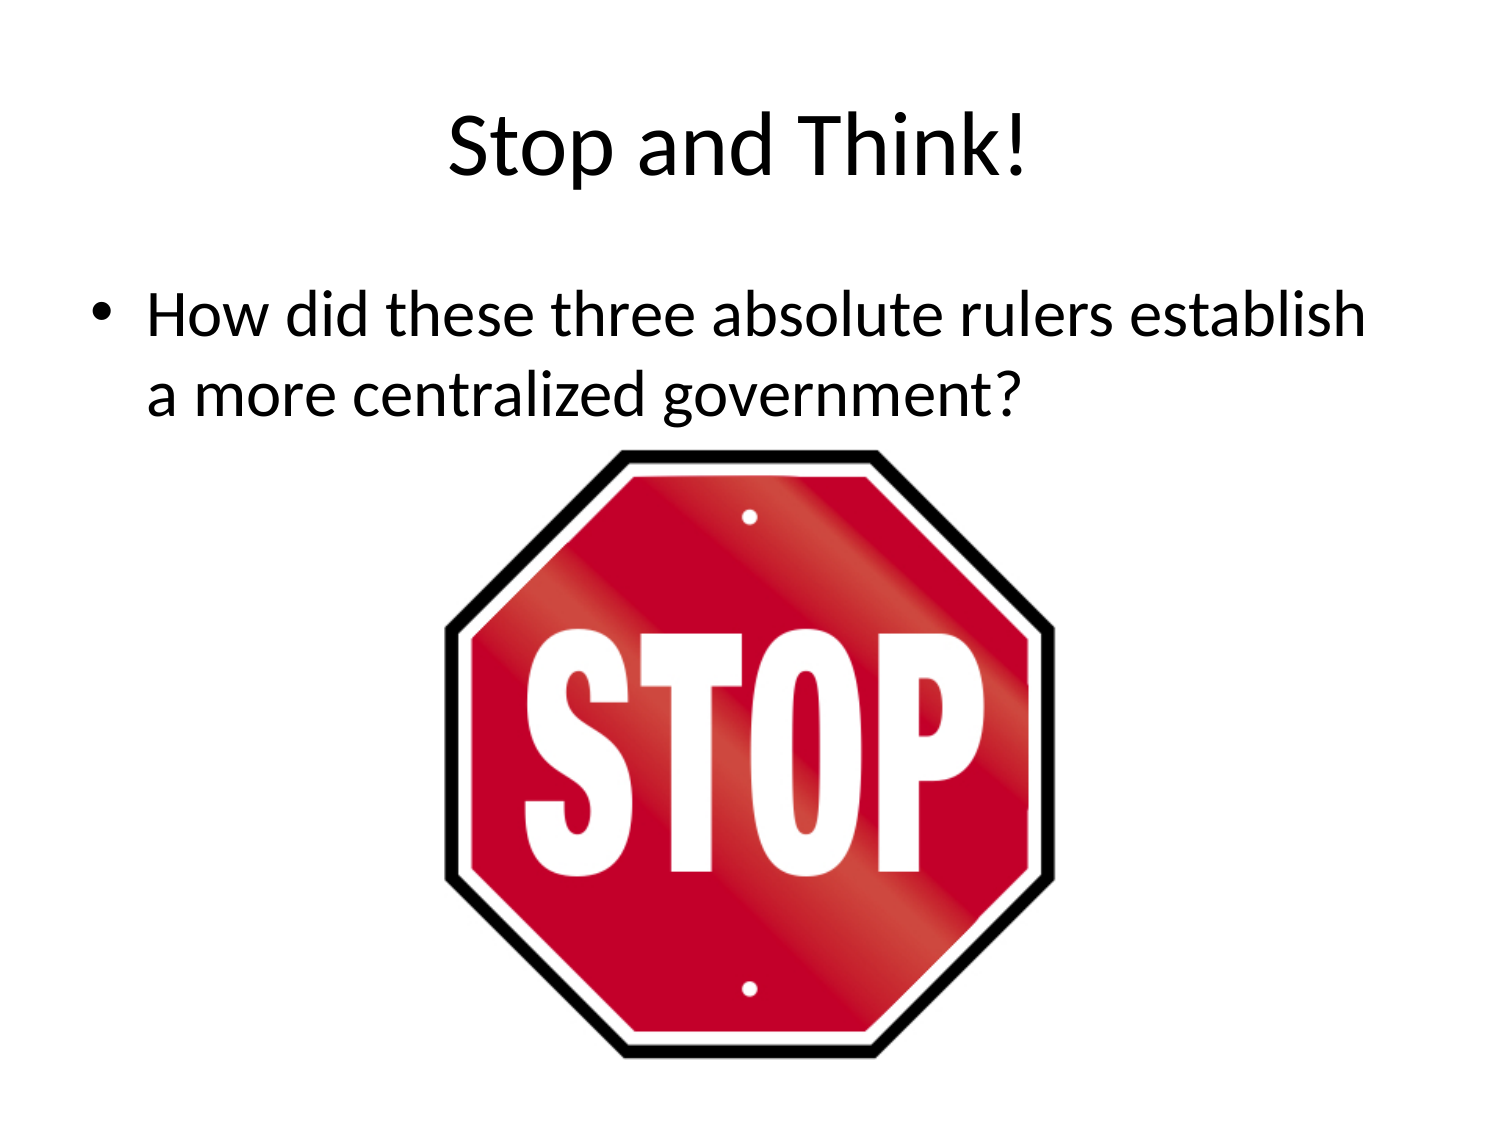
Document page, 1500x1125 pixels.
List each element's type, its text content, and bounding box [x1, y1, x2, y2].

title Stop and Think! [75, 45, 1425, 233]
list How did these three absolute rulers establish a more centralized government? [75, 262, 1425, 1005]
picture [443, 449, 1057, 1060]
